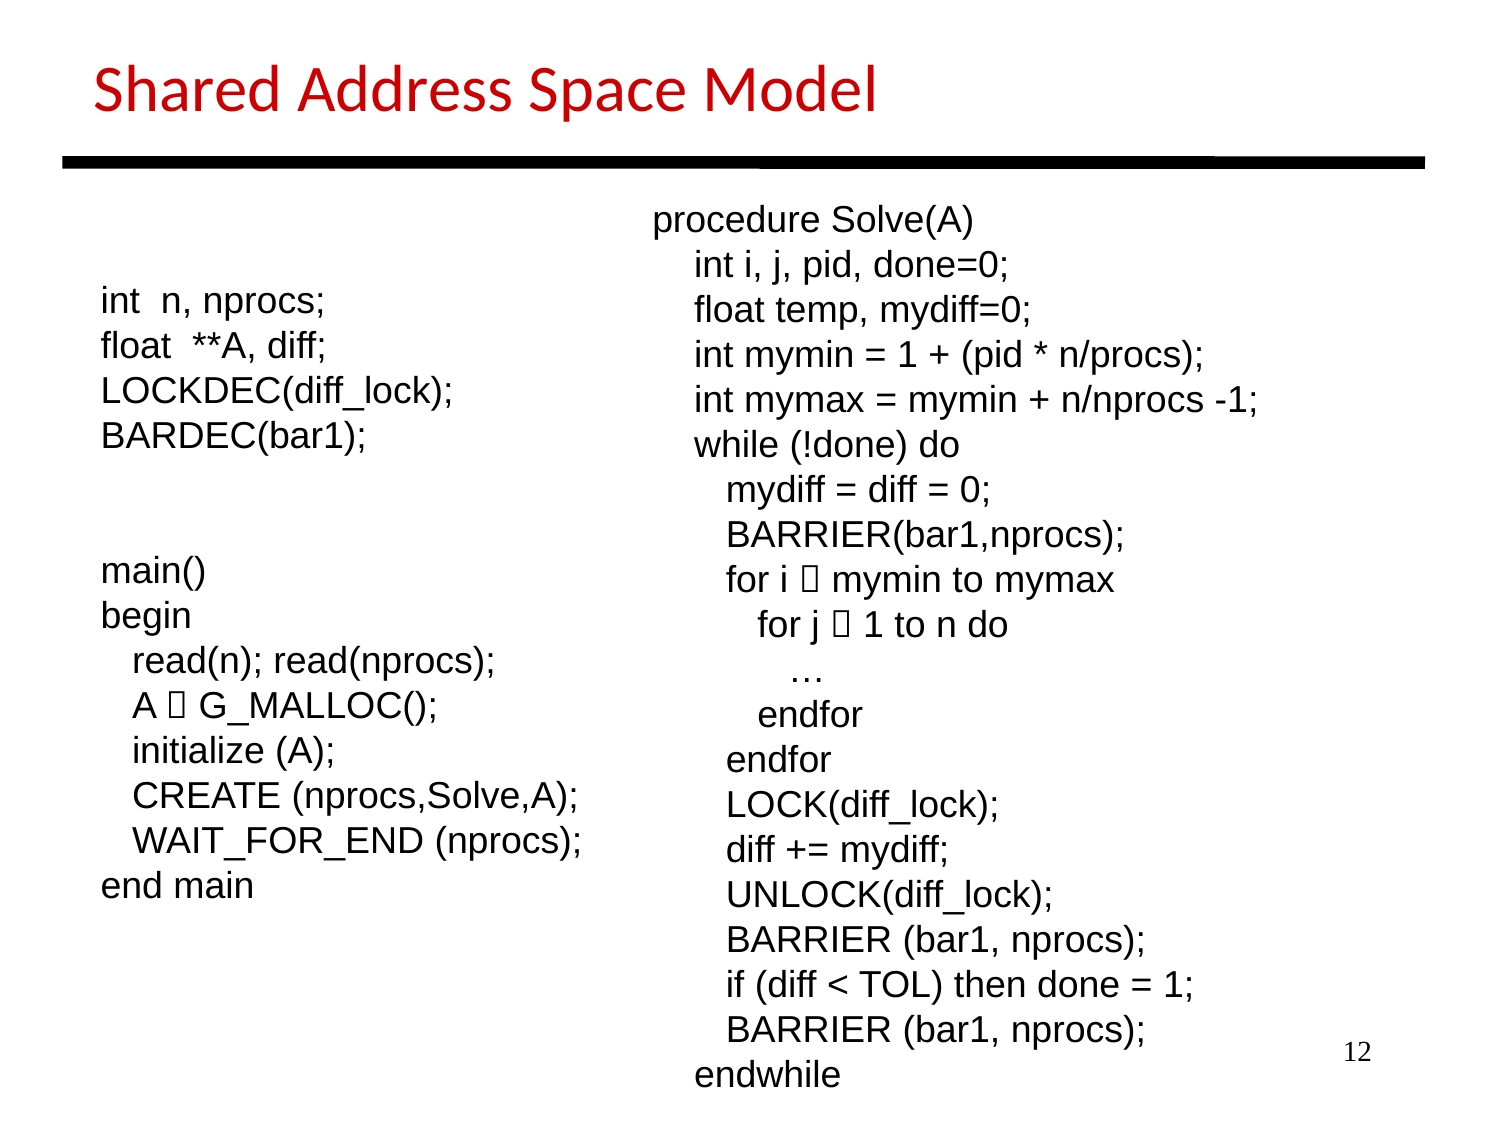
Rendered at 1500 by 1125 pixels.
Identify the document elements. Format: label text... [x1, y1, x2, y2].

text_box procedure Solve(A) int i, j, pid, done=0; float temp, mydiff=0; int mymin = 1 + (pid * n/procs); int mymax = mymin + n/nprocs -1; while (!done) do mydiff = diff = 0; BARRIER(bar1,nprocs); for i  mymin to mymax for j  1 to n do … endfor endfor LOCK(diff_lock); diff += mydiff; UNLOCK(diff_lock); BARRIER (bar1, nprocs); if (diff < TOL) then done = 1; BARRIER (bar1, nprocs); endwhile [637, 187, 1274, 1103]
slide_number 12 [1274, 1025, 1388, 1100]
text_box int n, nprocs; float **A, diff; LOCKDEC(diff_lock); BARDEC(bar1); main() begin read(n); read(nprocs); A  G_MALLOC(); initialize (A); CREATE (nprocs,Solve,A); WAIT_FOR_END (nprocs); end main [85, 268, 598, 914]
text_box Shared Address Space Model [79, 37, 894, 133]
